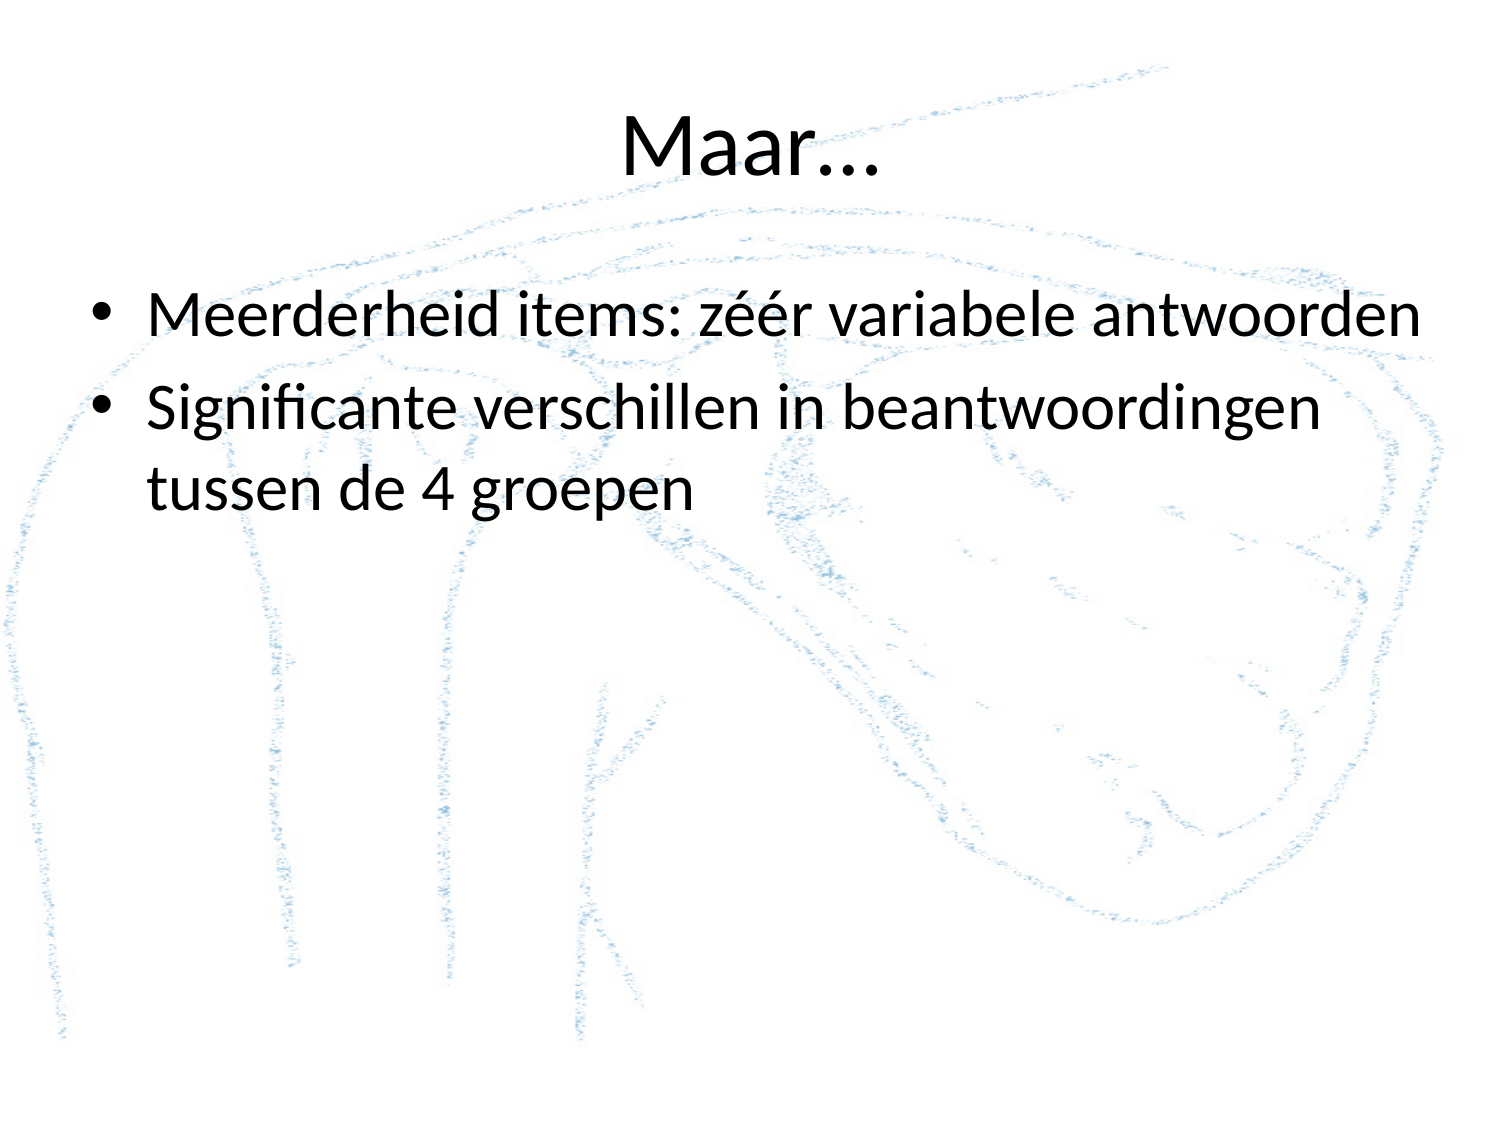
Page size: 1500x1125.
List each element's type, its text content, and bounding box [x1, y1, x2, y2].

title Maar… [75, 45, 1425, 233]
list Meerderheid items: zéér variabele antwoorden Significante verschillen in beantwoordingen tussen de 4 groepen [75, 262, 1459, 1005]
